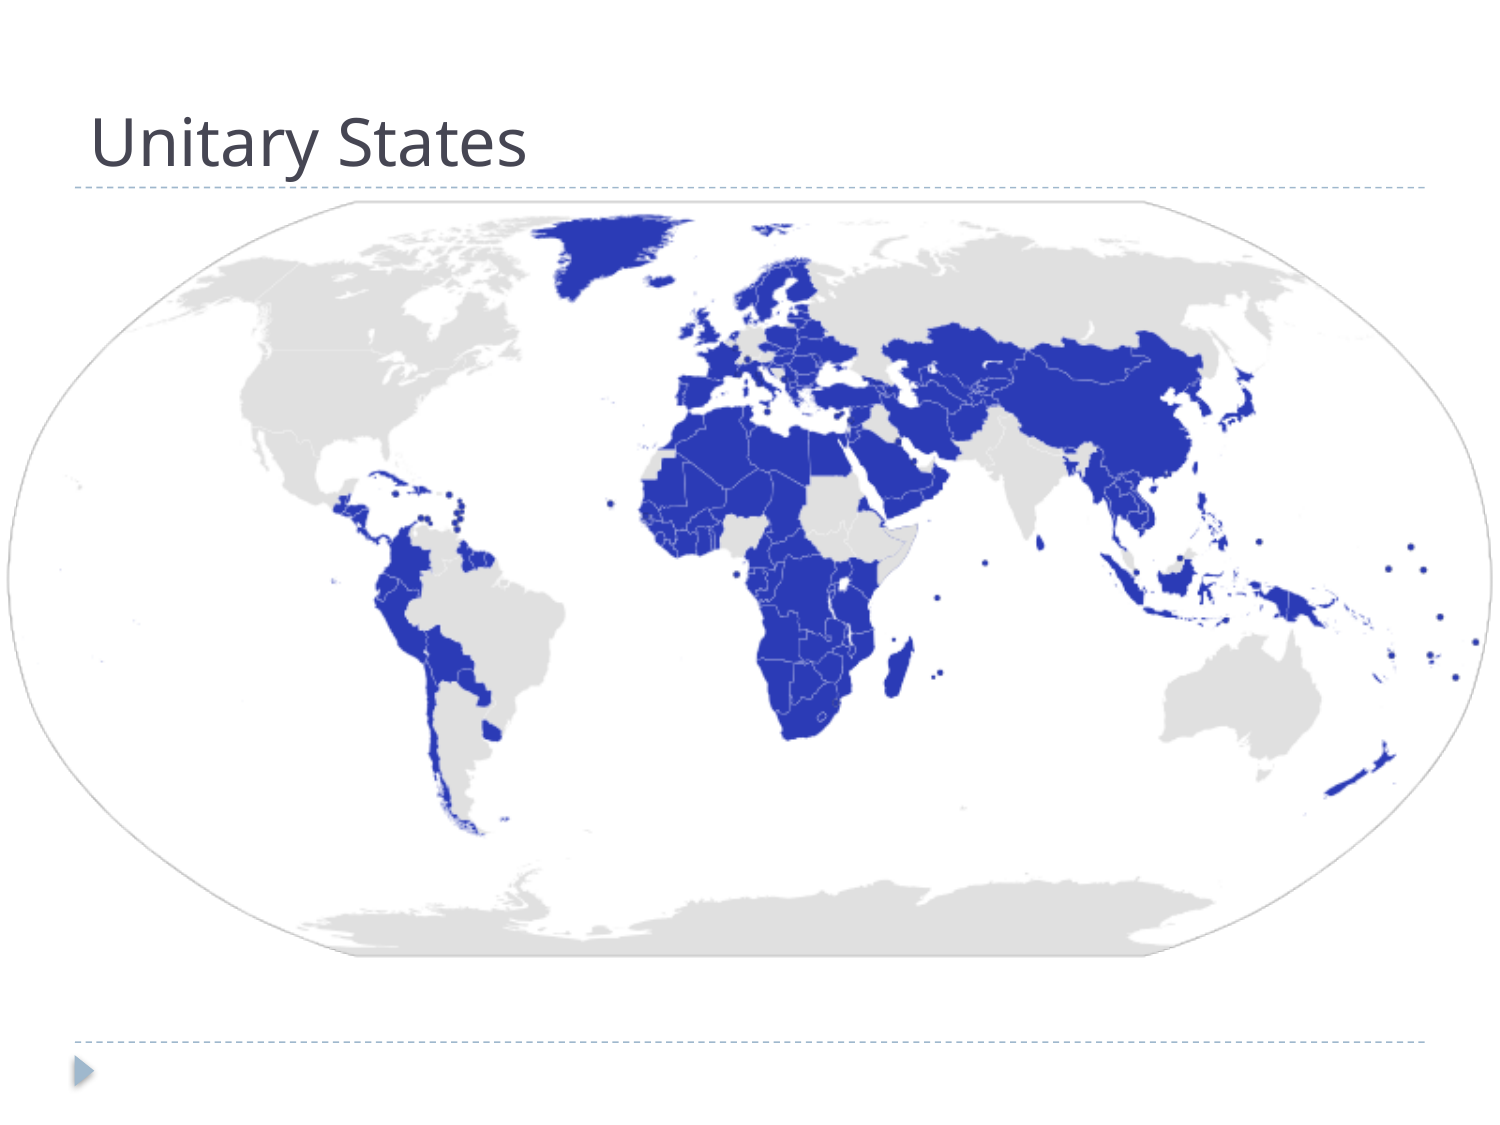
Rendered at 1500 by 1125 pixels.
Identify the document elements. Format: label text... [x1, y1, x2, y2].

title Unitary States [75, 24, 1425, 188]
picture [0, 194, 1500, 966]
